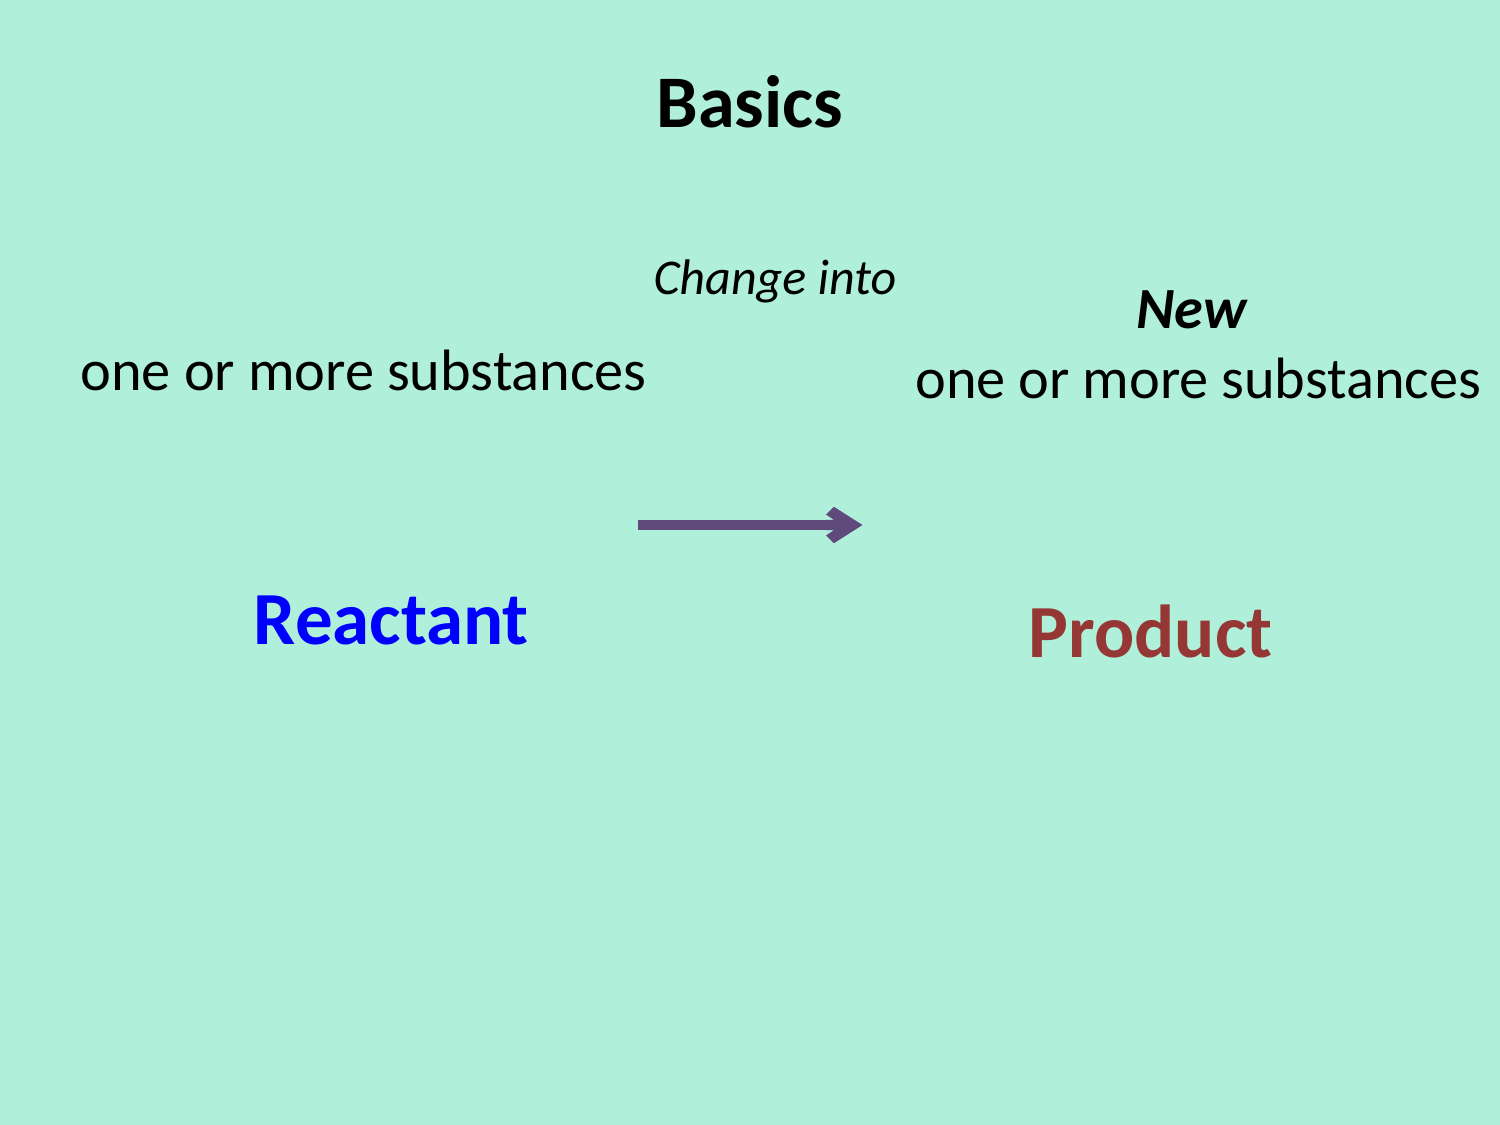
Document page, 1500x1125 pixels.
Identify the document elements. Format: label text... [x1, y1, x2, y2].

text_box Change into [638, 237, 912, 313]
text_box Product [1013, 574, 1288, 680]
text_box New one or more substances [900, 262, 1497, 418]
text_box Reactant [239, 562, 545, 668]
text_box one or more substances [66, 324, 663, 410]
title Basics [75, 45, 1425, 150]
